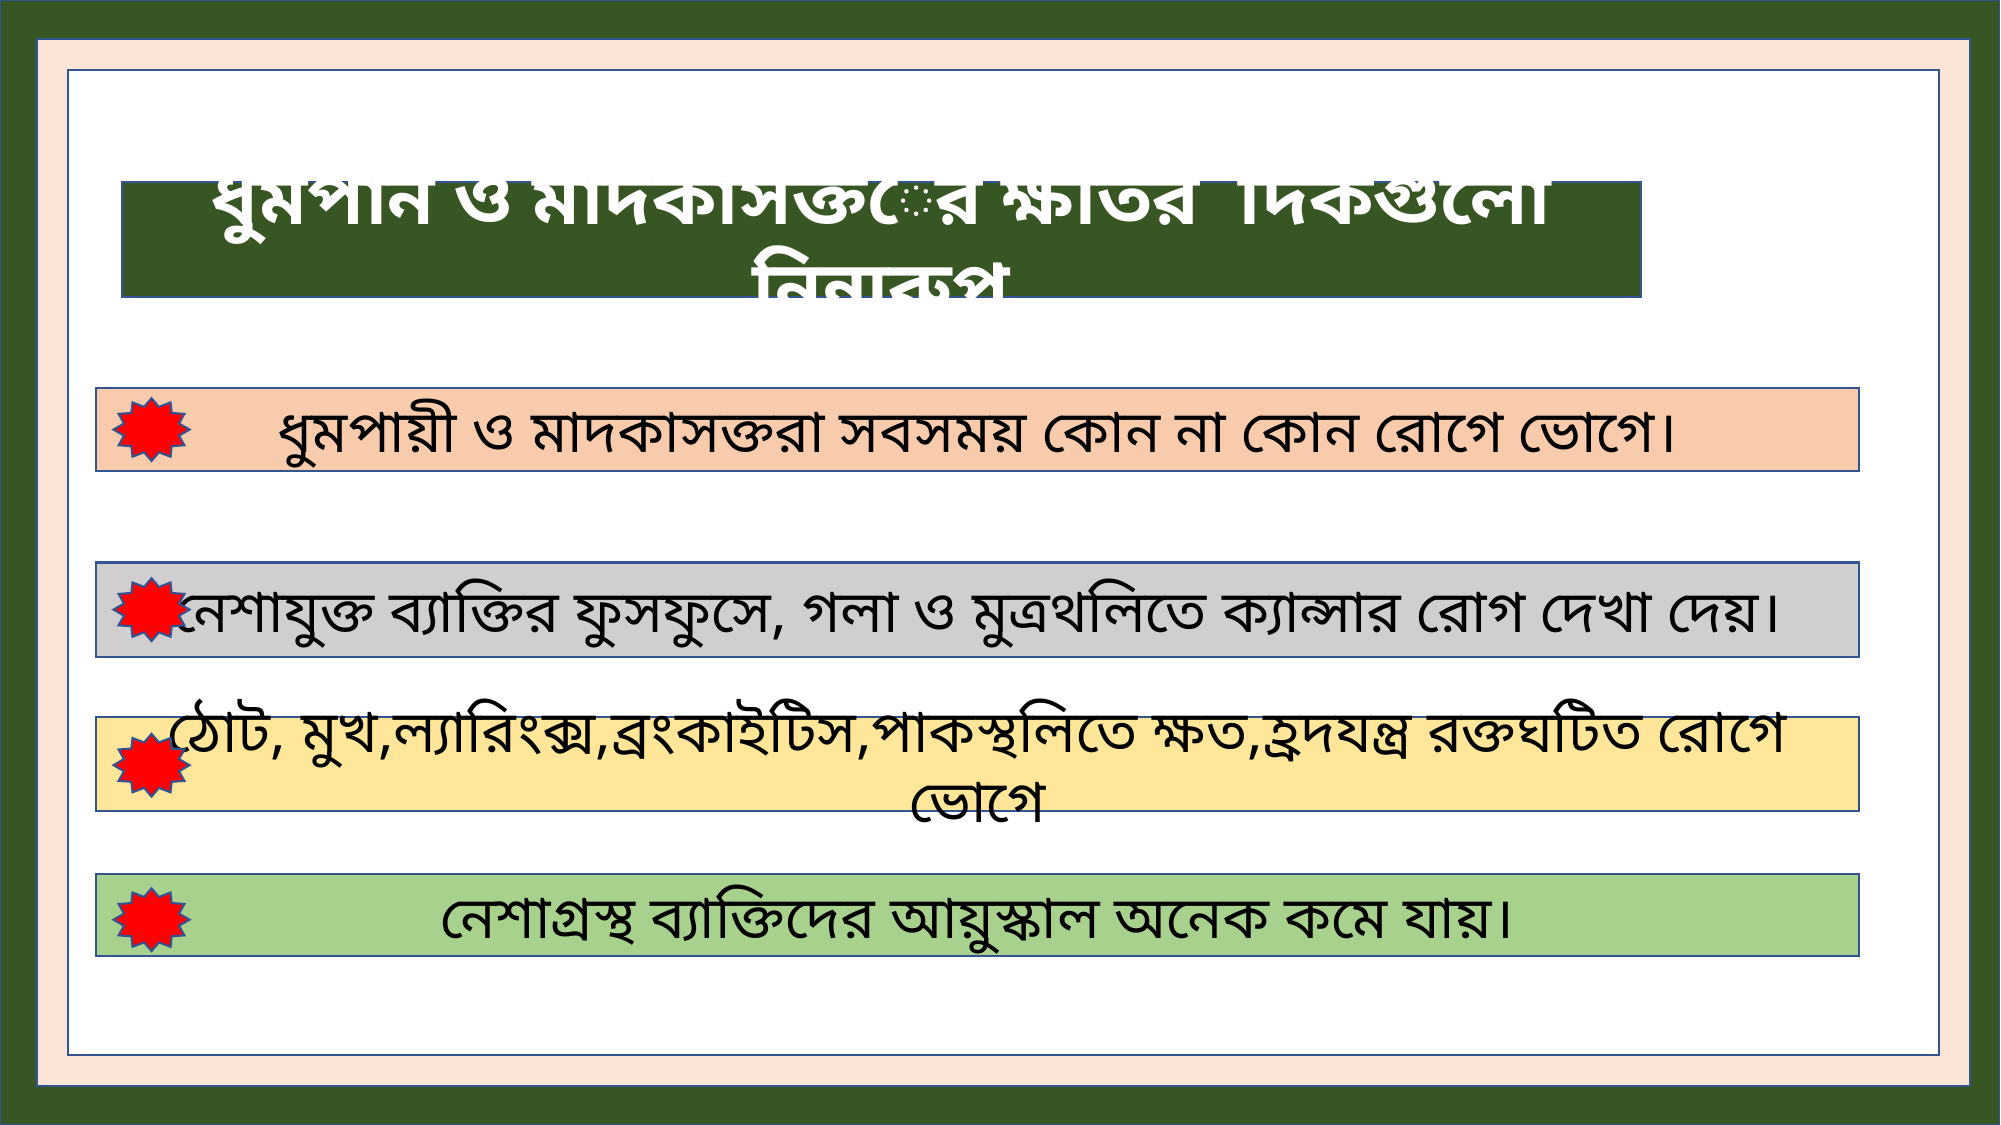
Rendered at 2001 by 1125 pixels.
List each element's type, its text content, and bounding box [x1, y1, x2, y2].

text_box ঠোট, মুখ,ল্যারিংক্স,ব্রংকাইটিস,পাকস্থলিতে ক্ষত,হ্রদযন্ত্র রক্তঘটিত রোগে ভোগে [95, 716, 1860, 812]
text_box [111, 732, 192, 799]
text_box [111, 886, 192, 953]
text_box [0, 0, 2000, 1125]
text_box [111, 576, 192, 643]
text_box [111, 396, 192, 463]
text_box ধুমপান ও মাদকাসক্তের ক্ষতির দিকগুলো নিন্মরুপ [121, 181, 1642, 298]
text_box নেশাযুক্ত ব্যাক্তির ফুসফুসে, গলা ও মুত্রথলিতে ক্যান্সার রোগ দেখা দেয়। [95, 561, 1860, 658]
text_box ধুমপায়ী ও মাদকাসক্তরা সবসময় কোন না কোন রোগে ভোগে। [95, 387, 1860, 472]
text_box [36, 38, 1971, 1087]
text_box নেশাগ্রস্থ ব্যাক্তিদের আয়ুস্কাল অনেক কমে যায়। [95, 873, 1860, 957]
